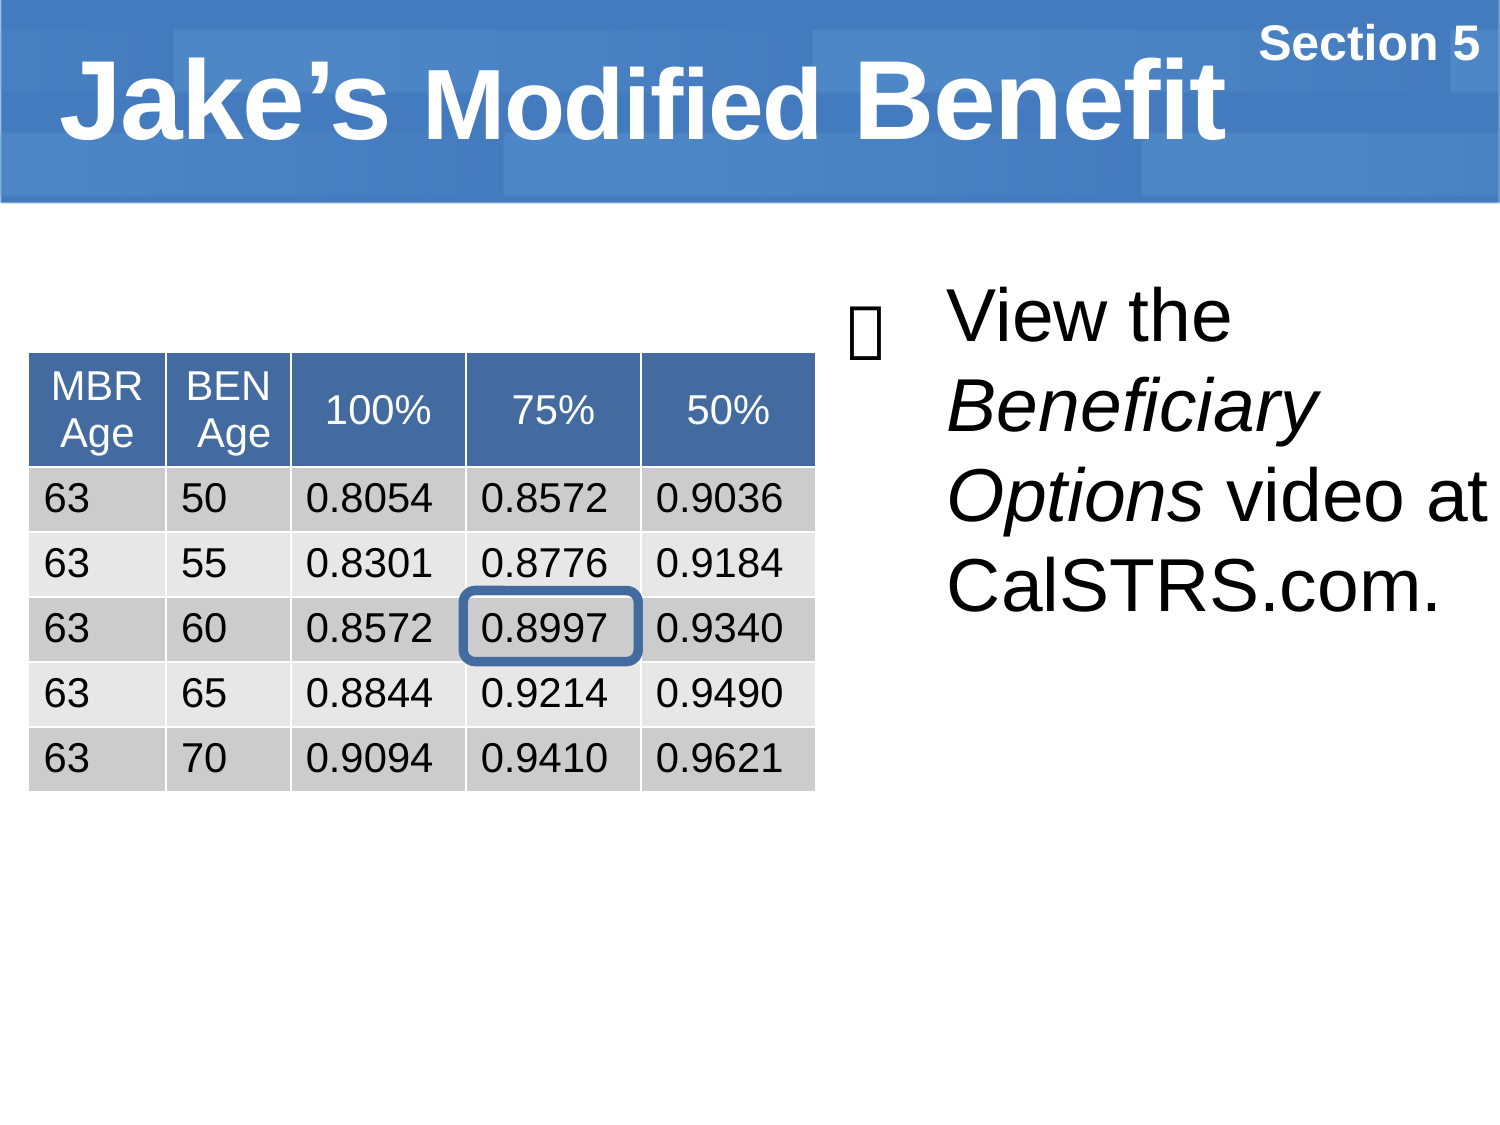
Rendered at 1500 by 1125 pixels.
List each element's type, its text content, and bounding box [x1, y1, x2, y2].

table_cell 63 [29, 663, 165, 726]
table_cell 0.8572 [467, 468, 640, 531]
text_box [462, 589, 640, 663]
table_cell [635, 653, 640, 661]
text_box Jake’s Modified Benefit [49, 12, 1245, 177]
table_cell 0.9184 [642, 533, 815, 596]
table_cell 0.8844 [292, 663, 465, 726]
table_header 100% [292, 353, 465, 466]
table_cell 0.9036 [642, 468, 815, 531]
table_cell 0.9094 [292, 728, 465, 791]
table_header BEN Age [167, 353, 290, 466]
table_cell 0.8776 [467, 533, 640, 596]
table_cell 0.9340 [642, 598, 815, 661]
text_box Section 5 [1239, 3, 1500, 78]
table_cell 0.9214 [467, 663, 640, 726]
table_header MBR Age [29, 353, 165, 466]
table_cell 63 [29, 598, 165, 661]
table_cell 55 [167, 533, 290, 596]
table_cell 0.9490 [642, 663, 815, 726]
table_header 50% [642, 353, 815, 466]
text_box  [834, 265, 914, 405]
table_cell 63 [29, 533, 165, 596]
table_cell 65 [167, 663, 290, 726]
picture [0, 0, 1500, 1125]
table_cell 0.8572 [292, 598, 465, 661]
table_cell 0.8301 [292, 533, 465, 596]
table_cell 0.9621 [642, 728, 815, 791]
table_header 75% [467, 353, 640, 466]
table_cell 70 [167, 728, 290, 791]
table_cell 0.9410 [467, 728, 640, 791]
table_cell 60 [167, 598, 290, 661]
table_cell 50 [167, 468, 290, 531]
table_cell 63 [29, 728, 165, 791]
table_cell 63 [29, 468, 165, 531]
text_box View the Beneficiary Options video at CalSTRS.com. [937, 261, 1500, 529]
table_cell 0.8054 [292, 468, 465, 531]
